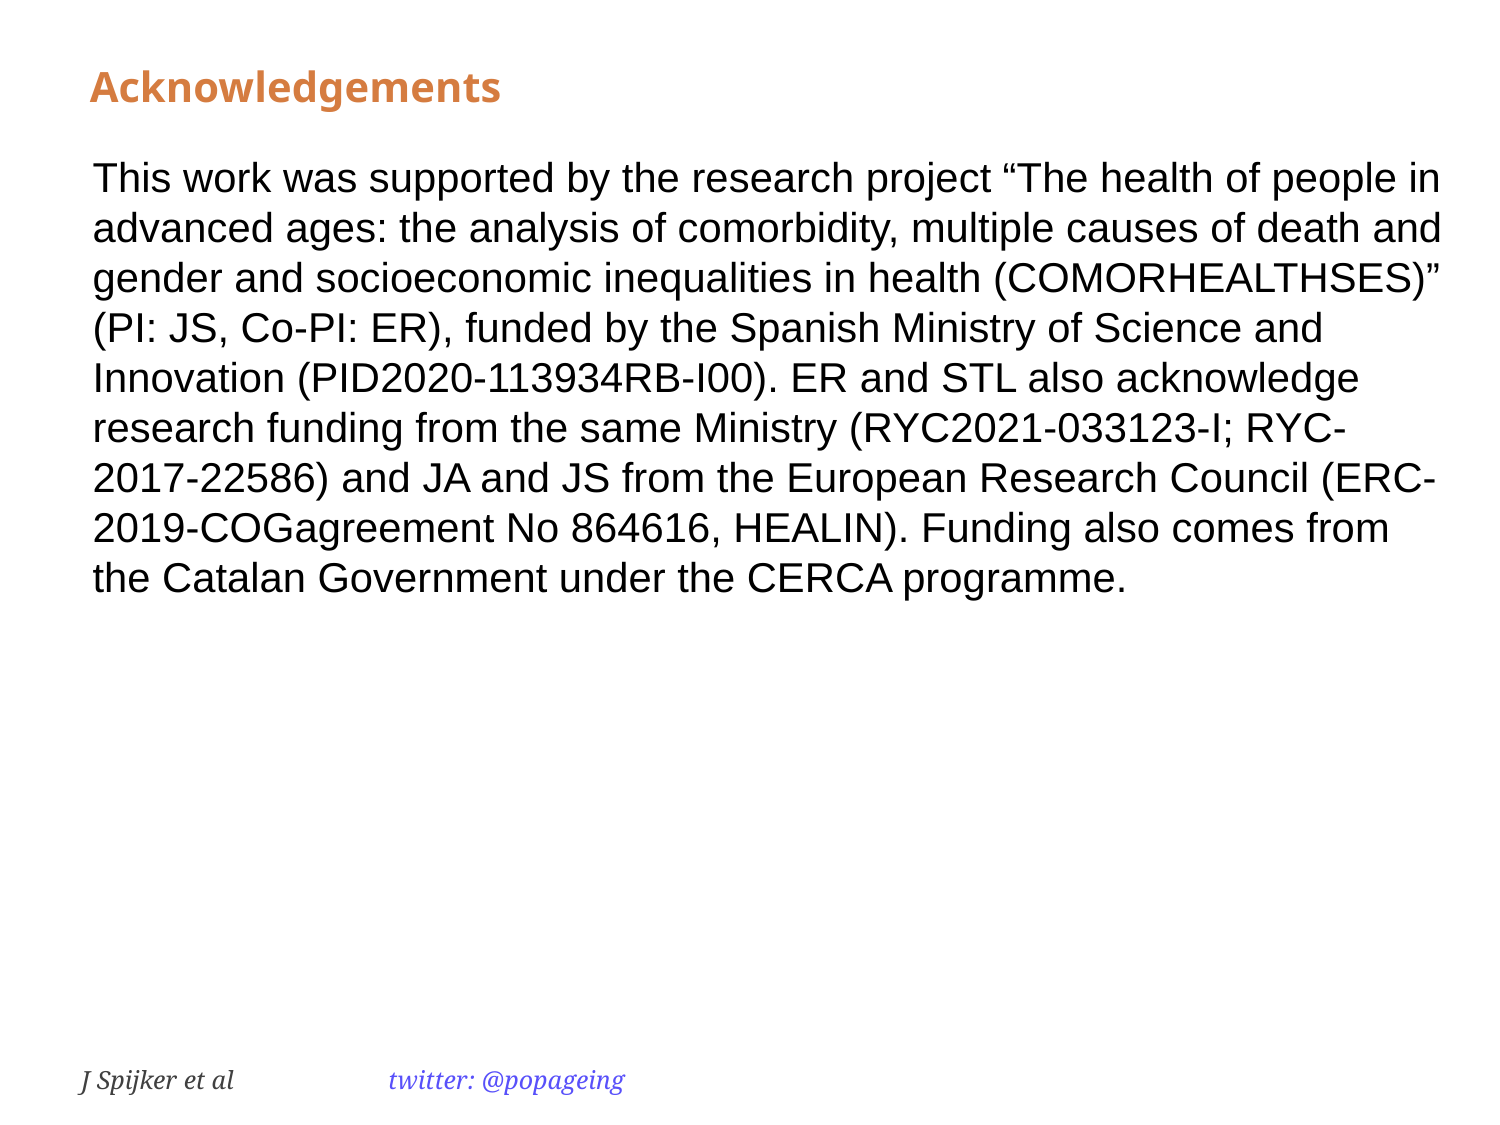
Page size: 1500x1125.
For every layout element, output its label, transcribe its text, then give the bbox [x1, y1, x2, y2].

text_box Acknowledgements [74, 53, 1275, 241]
text_box This work was supported by the research project “The health of people in advanced ages: the analysis of comorbidity, multiple causes of death and gender and socioeconomic inequalities in health (COMORHEALTHSES)” (PI: JS, Co-PI: ER), funded by the Spanish Ministry of Science and Innovation (PID2020-113934RB-I00). ER and STL also acknowledge research funding from the same Ministry (RYC2021-033123-I; RYC-2017-22586) and JA and JS from the European Research Council (ERC-2019-COGagreement No 864616, HEALIN). Funding also comes from the Catalan Government under the CERCA programme. [78, 143, 1466, 609]
text_box J Spijker et al twitter: @popageing [66, 1045, 1470, 1106]
